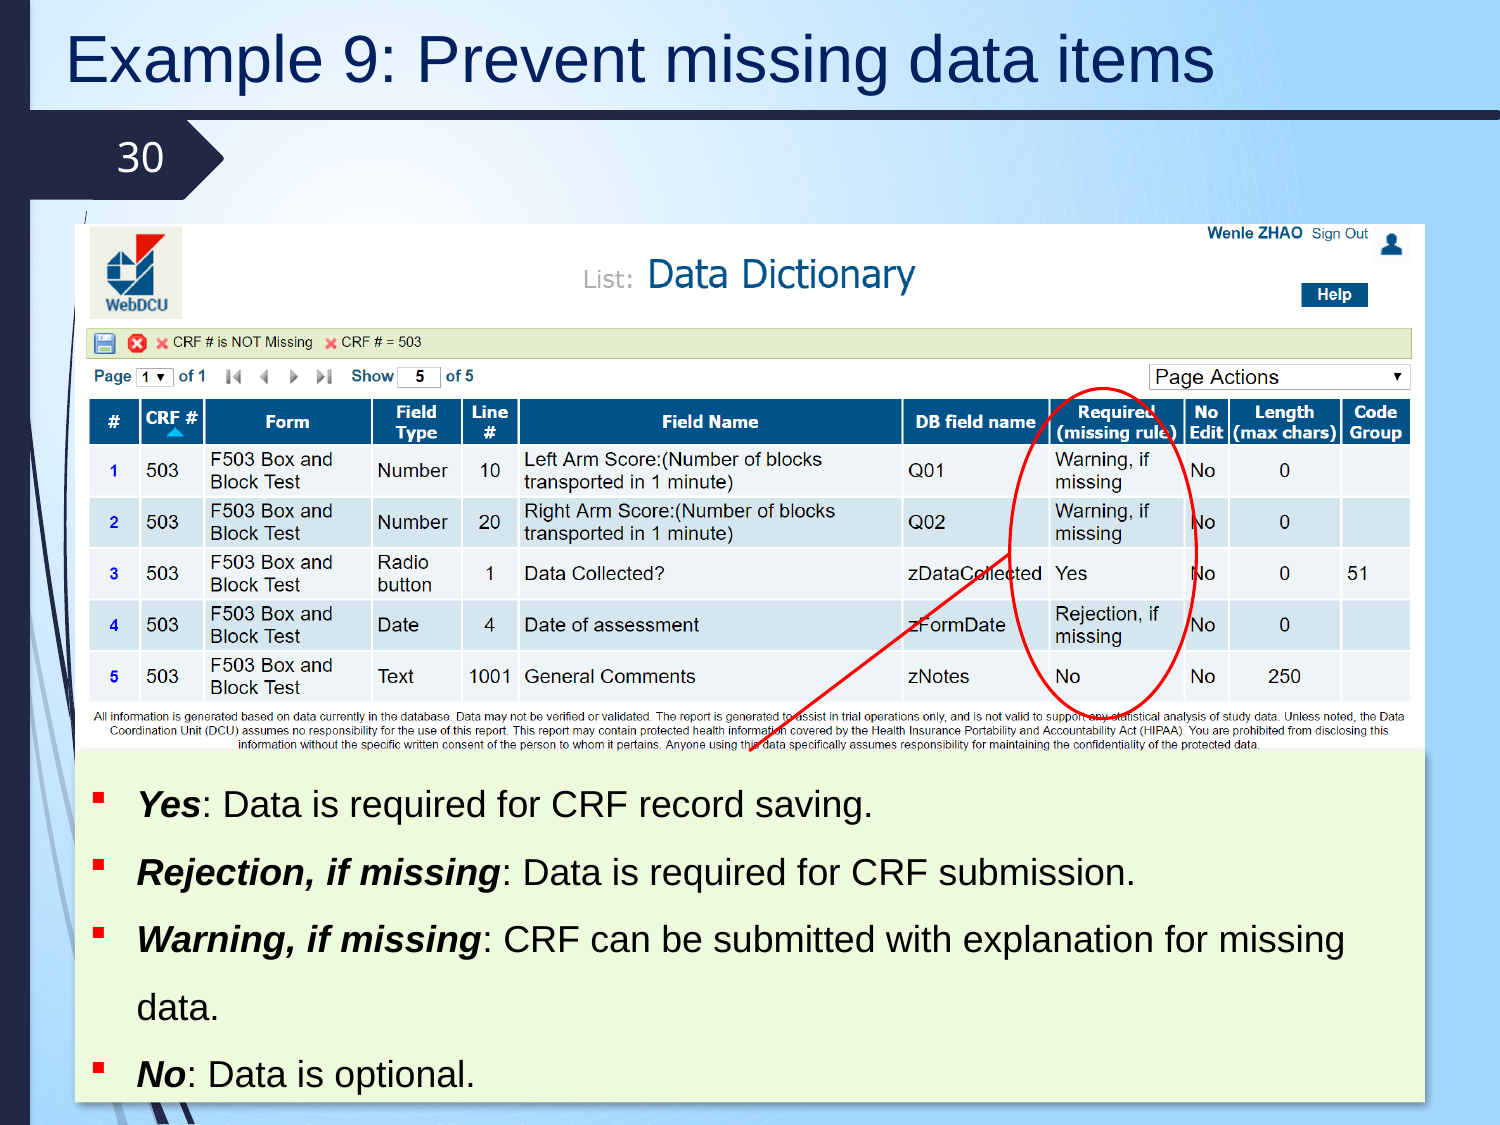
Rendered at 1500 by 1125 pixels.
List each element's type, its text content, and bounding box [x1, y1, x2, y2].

picture [74, 224, 1426, 787]
text_box Yes: Data is required for CRF record saving. Rejection, if missing: Data is required for CRF submission. Warning, if missing: CRF can be submitted with explanation for missing data. No: Data is optional. [74, 793, 1425, 1103]
text_box Example 9: Prevent missing data items [50, 8, 1481, 104]
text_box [749, 553, 1010, 749]
slide_number 30 [83, 129, 180, 190]
